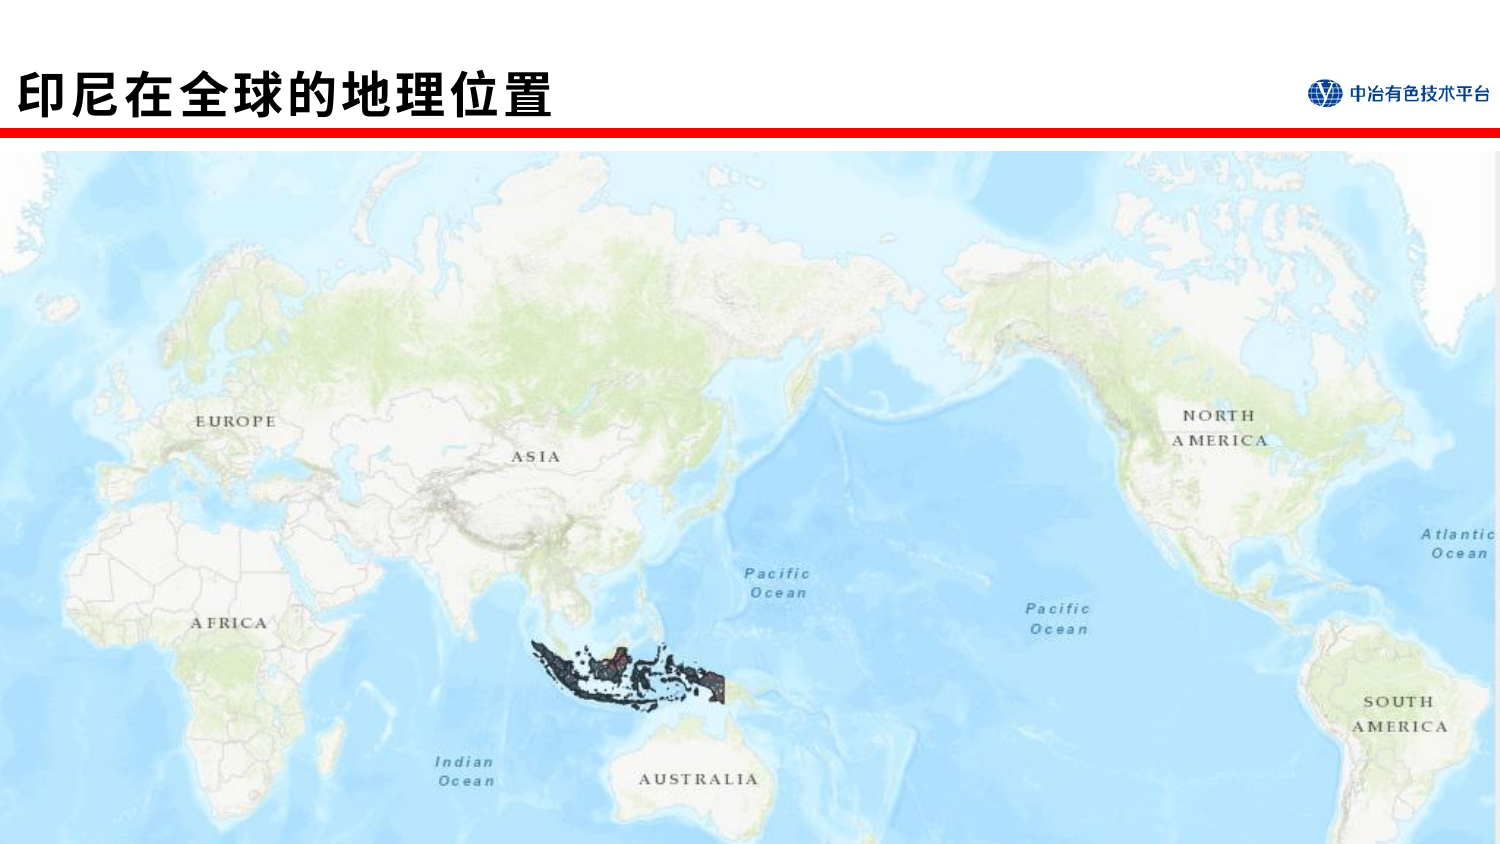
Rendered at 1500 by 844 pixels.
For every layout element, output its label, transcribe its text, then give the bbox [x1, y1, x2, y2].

title 印尼在全球的地理位置 [0, 53, 1500, 133]
picture [0, 151, 1500, 844]
